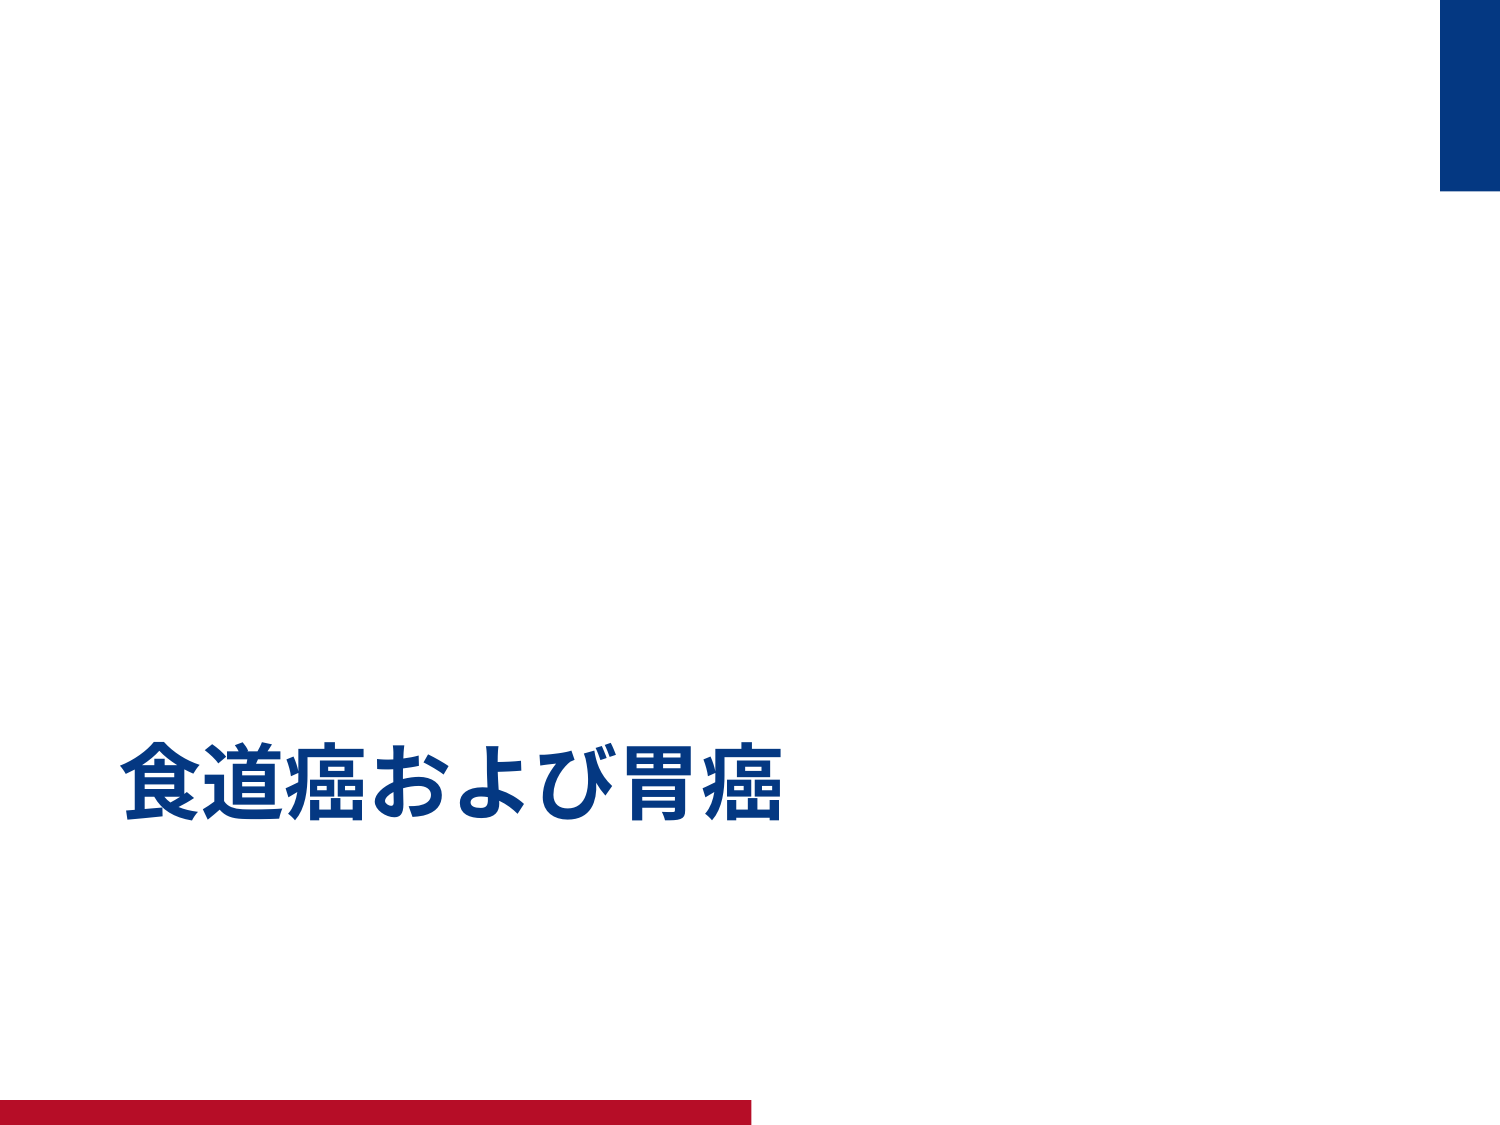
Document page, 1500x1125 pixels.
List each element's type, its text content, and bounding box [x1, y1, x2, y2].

title 食道癌および胃癌 [118, 722, 1394, 947]
